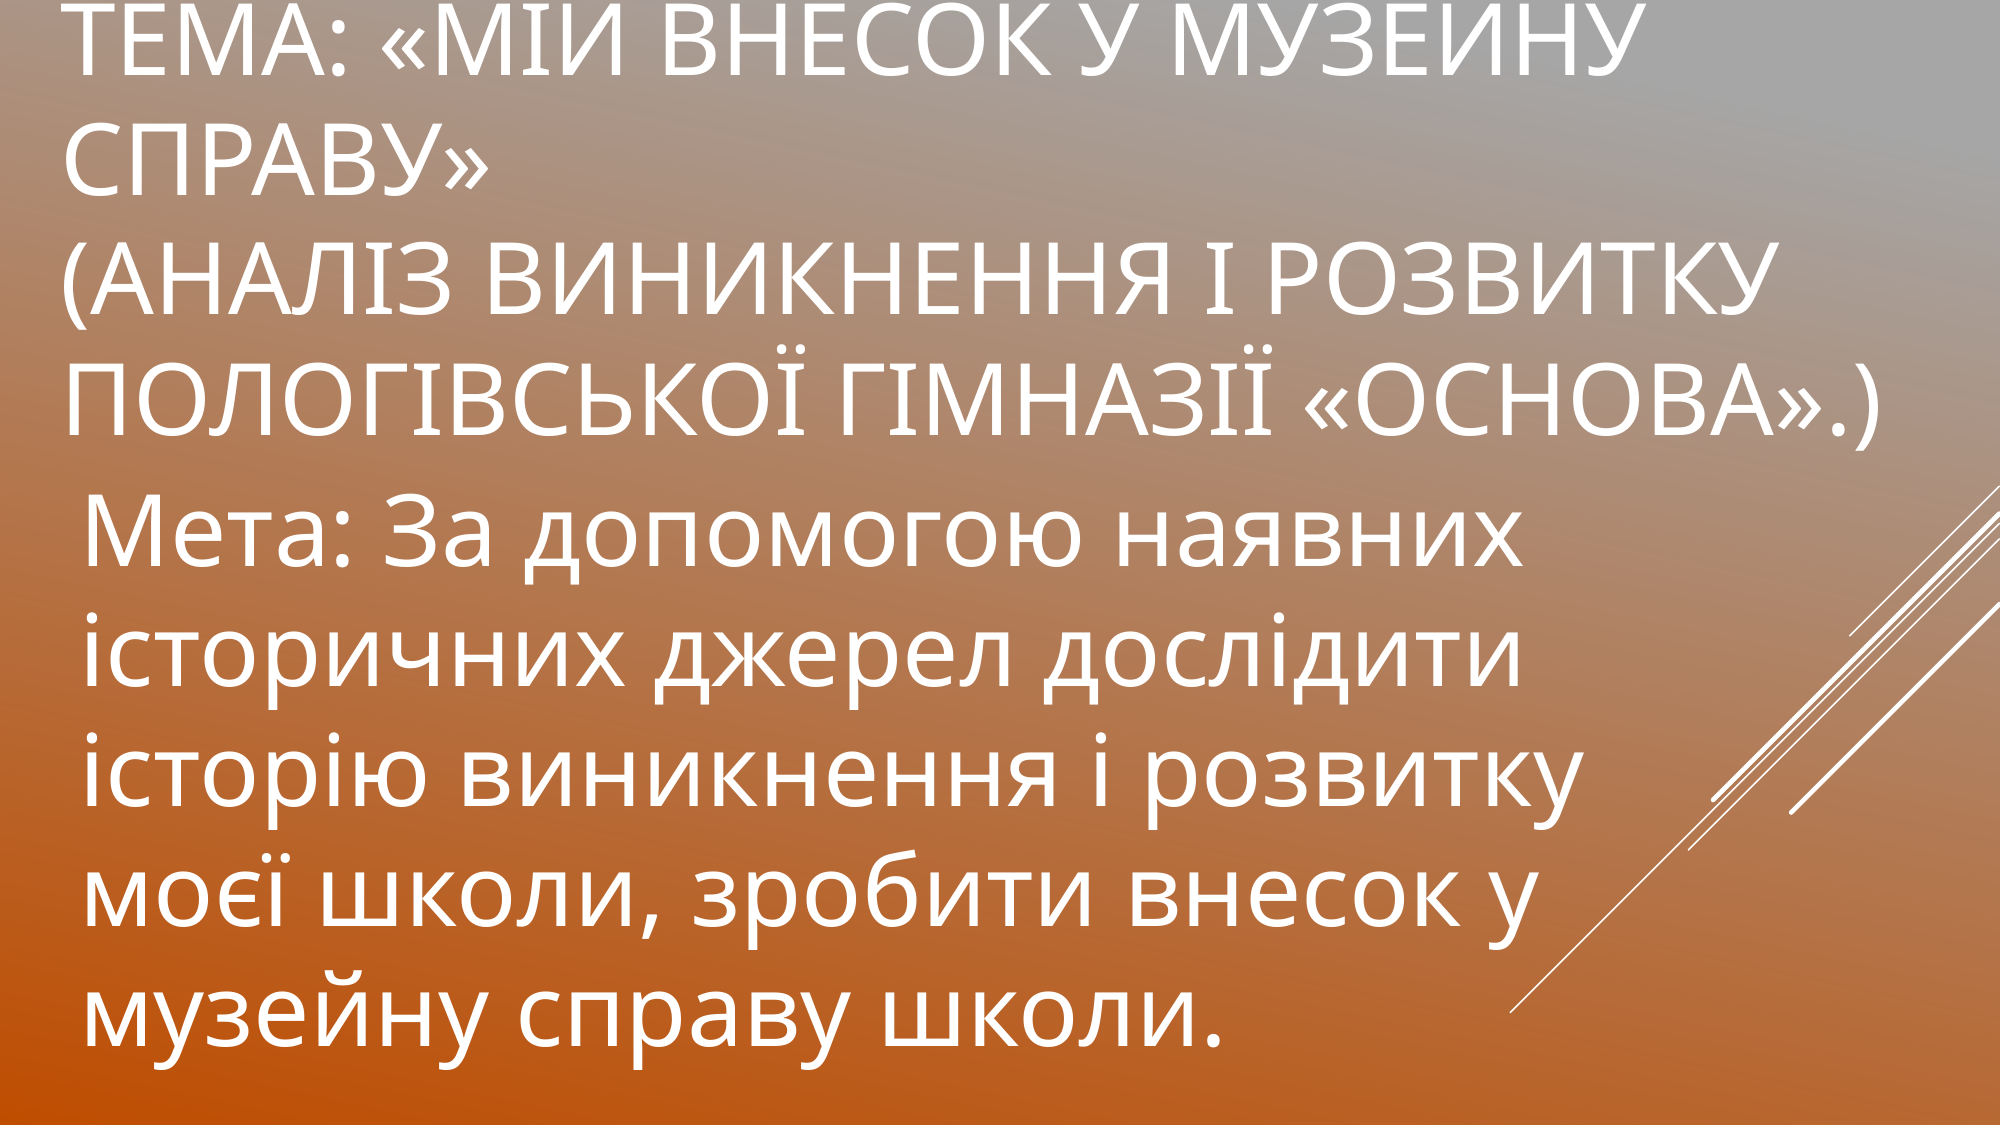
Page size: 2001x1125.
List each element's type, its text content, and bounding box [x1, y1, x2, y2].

list Мета: За допомогою наявних історичних джерел дослідити історію виникнення і розвитку моєї школи, зробити внесок у музейну справу школи. [64, 563, 1831, 971]
title Тема: «мій внесок у музейну справу» (аналіз виникнення і розвитку пологівської гімназії «основа».) [45, 91, 2000, 339]
